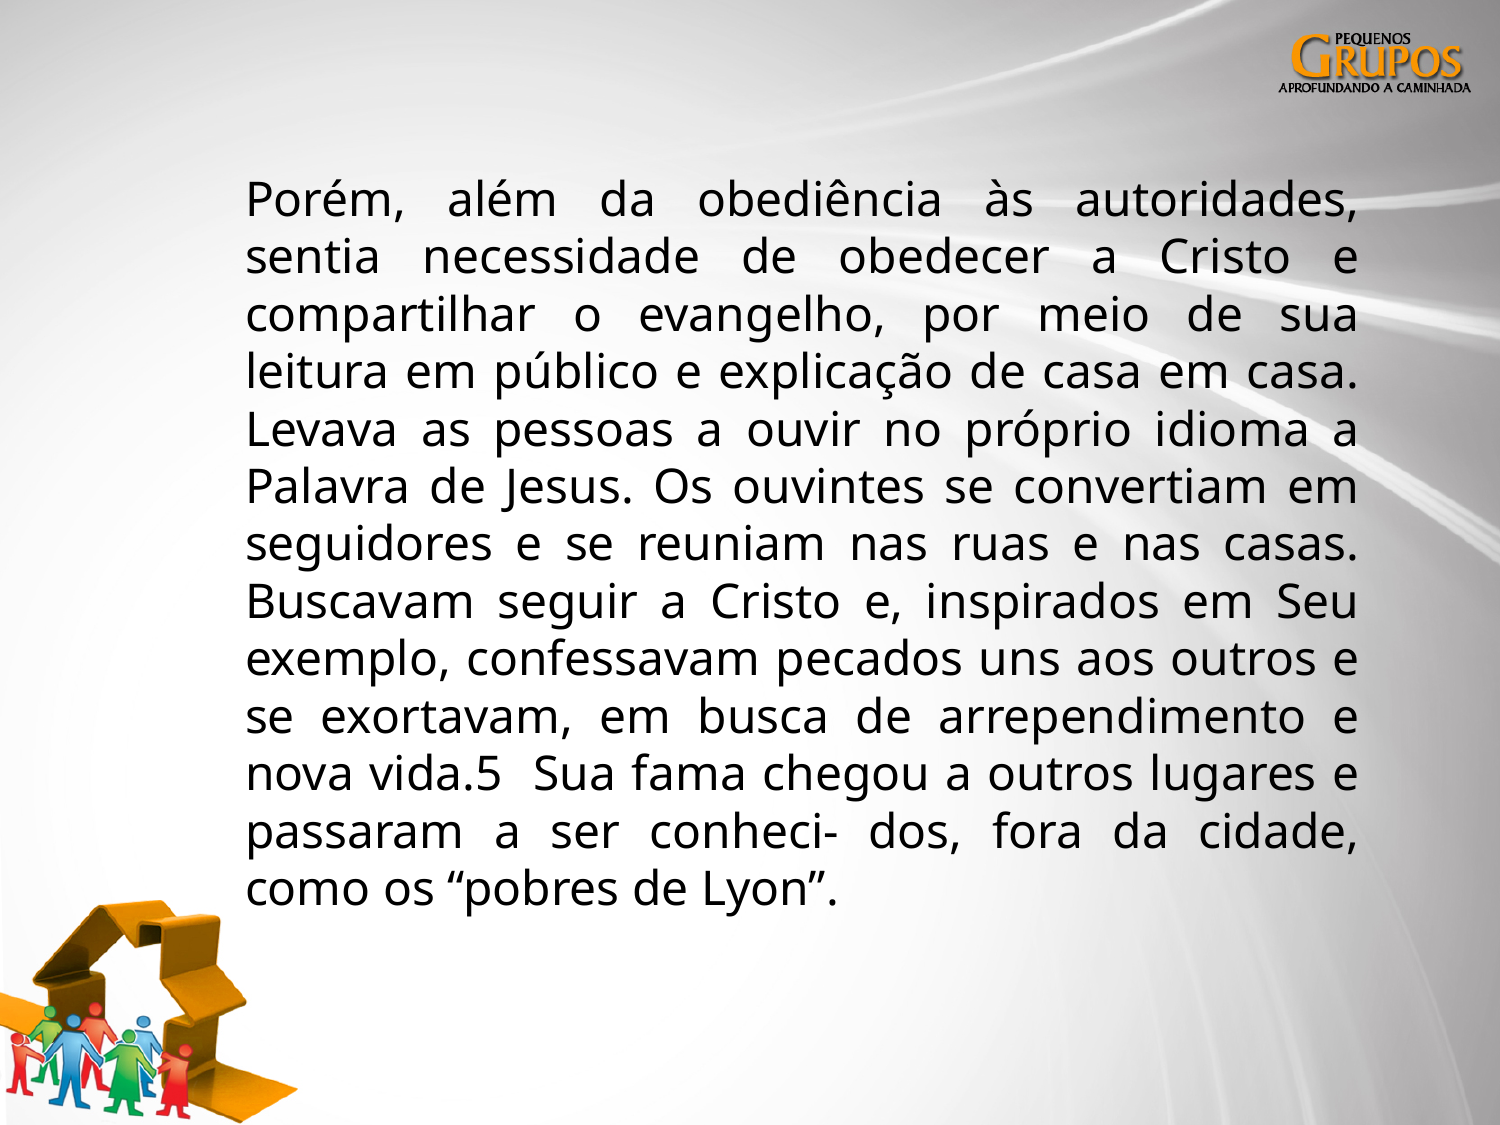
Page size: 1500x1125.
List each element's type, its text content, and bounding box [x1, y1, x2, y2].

text_box Porém, além da obediência às autoridades, sentia necessidade de obedecer a Cristo e compartilhar o evangelho, por meio de sua leitura em público e explicação de casa em casa. Levava as pessoas a ouvir no próprio idioma a Palavra de Jesus. Os ouvintes se convertiam em seguidores e se reuniam nas ruas e nas casas. Buscavam seguir a Cristo e, inspirados em Seu exemplo, confessavam pecados uns aos outros e se exortavam, em busca de arrependimento e nova vida.5 Sua fama chegou a outros lugares e passaram a ser conheci- dos, fora da cidade, como os “pobres de Lyon”. [230, 160, 1376, 968]
picture [0, 0, 1500, 1125]
